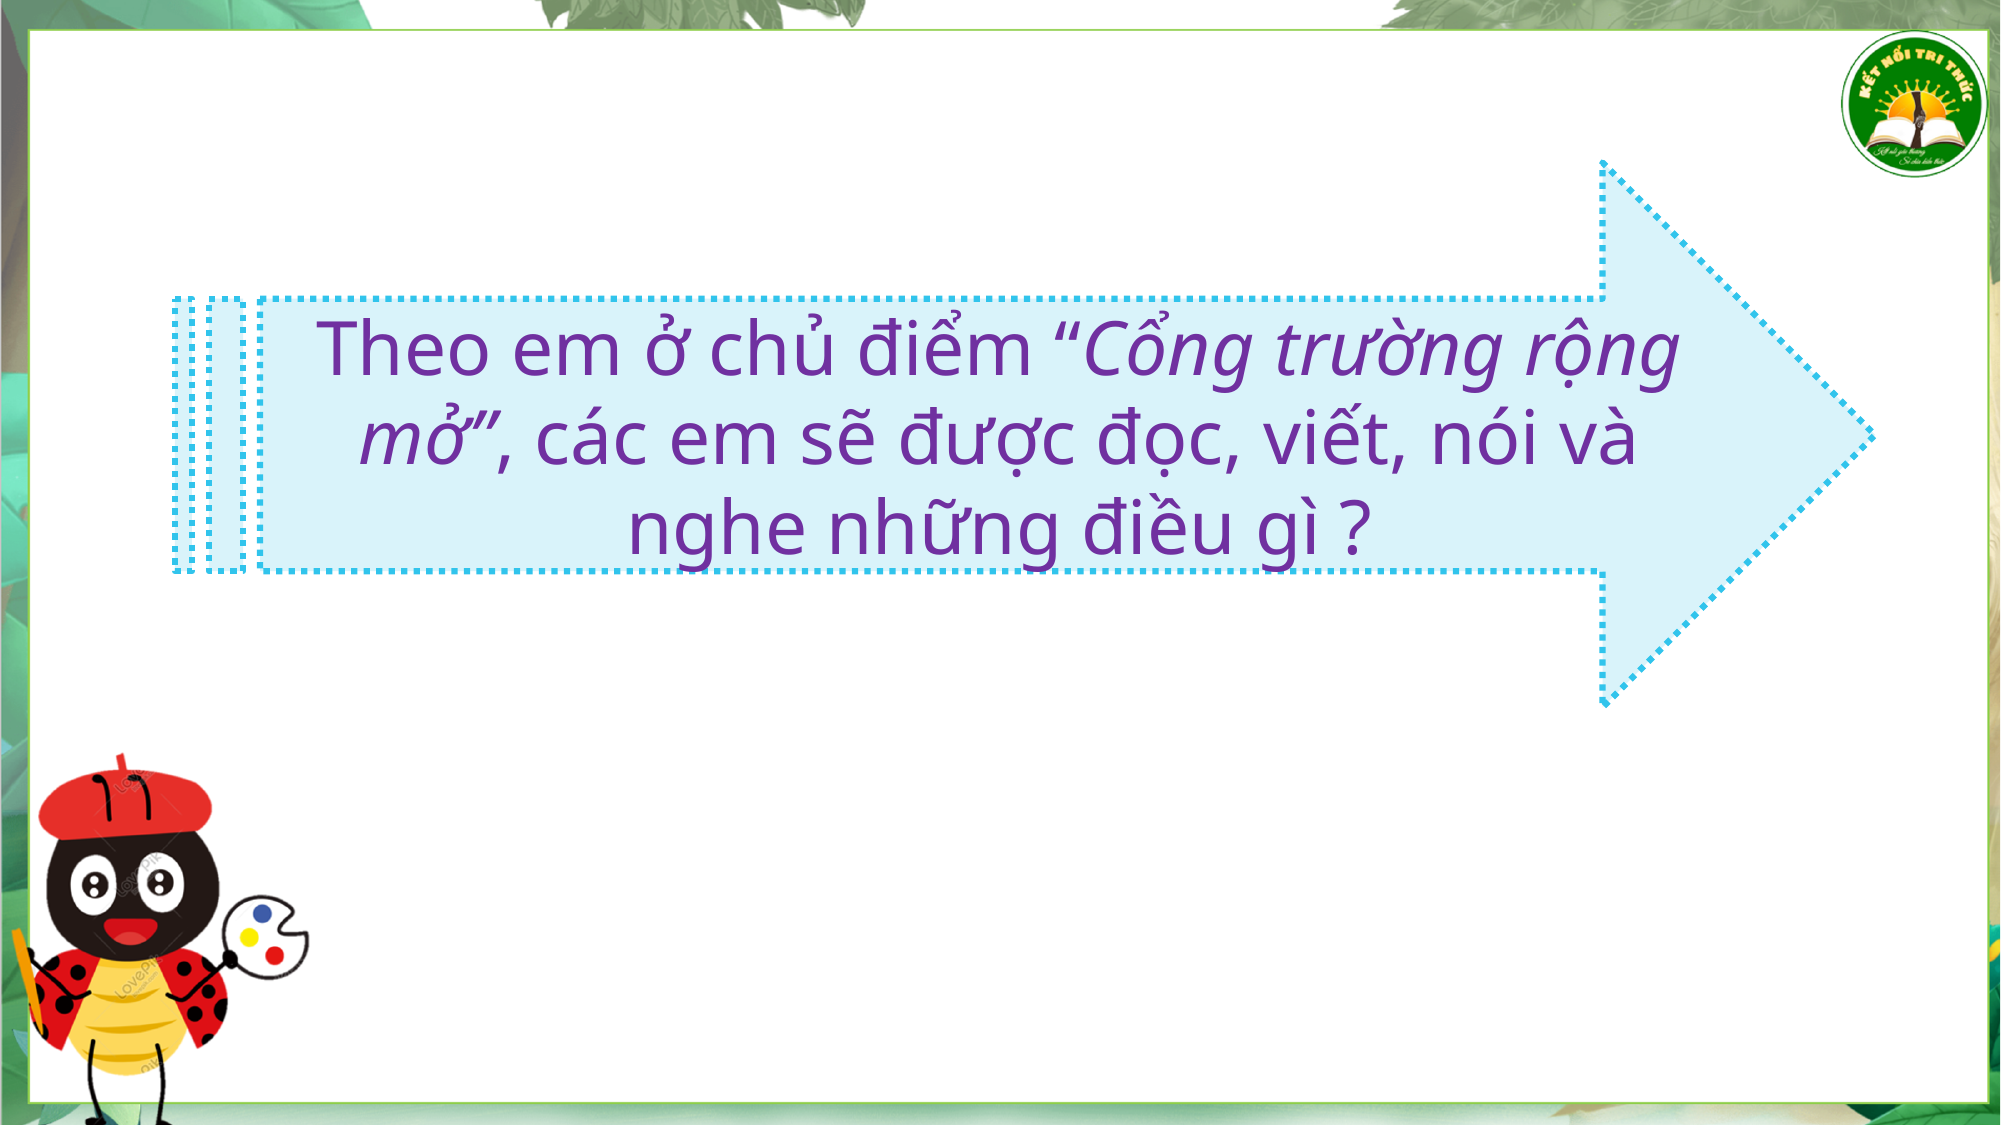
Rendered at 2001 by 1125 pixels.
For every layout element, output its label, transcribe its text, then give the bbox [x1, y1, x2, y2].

text_box Theo em ở chủ điểm “Cổng trường rộng mở”, các em sẽ được đọc, viết, nói và nghe những điều gì ? [257, 160, 1878, 710]
picture [0, 0, 2001, 1125]
text_box Theo em ở chủ điểm “Cổng trường rộng mở”, các em sẽ được đọc, viết, nói và nghe những điều gì ? [173, 297, 194, 573]
text_box Theo em ở chủ điểm “Cổng trường rộng mở”, các em sẽ được đọc, viết, nói và nghe những điều gì ? [207, 297, 245, 573]
